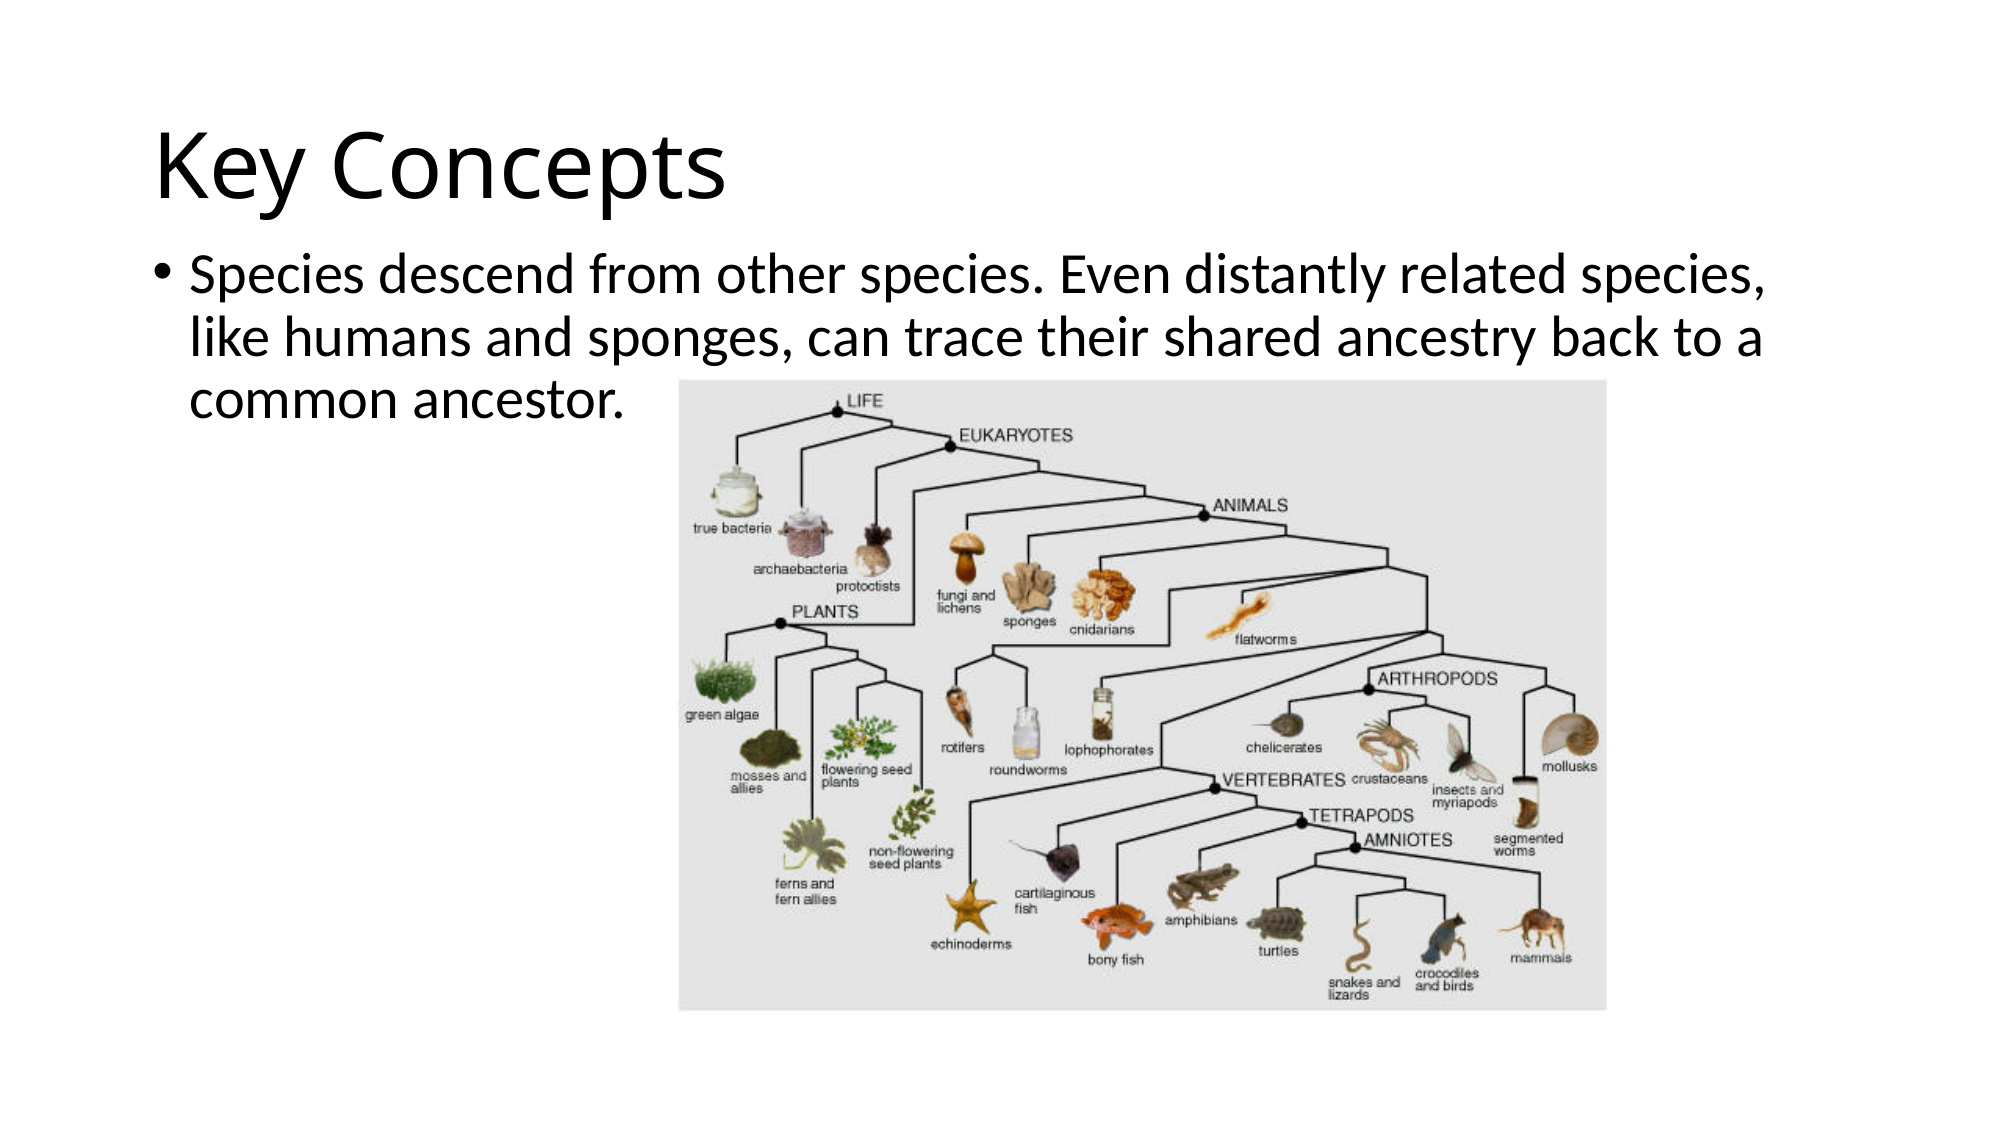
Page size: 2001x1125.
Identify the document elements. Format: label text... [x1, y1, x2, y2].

title Key Concepts [137, 59, 1863, 235]
picture [676, 377, 1610, 1014]
list Species descend from other species. Even distantly related species, like humans and sponges, can trace their shared ancestry back to a common ancestor. [137, 235, 1863, 1014]
